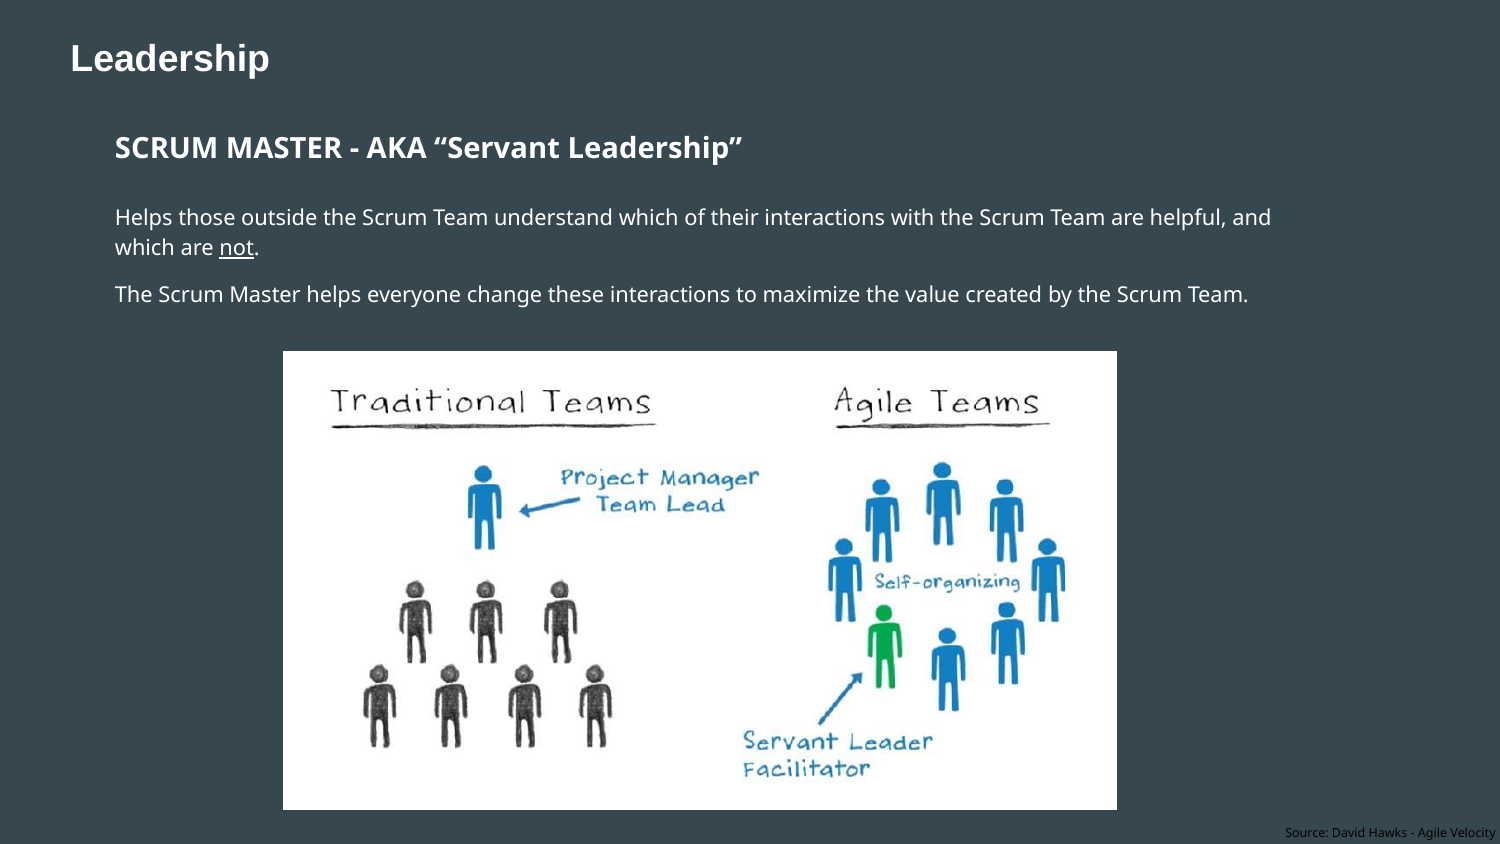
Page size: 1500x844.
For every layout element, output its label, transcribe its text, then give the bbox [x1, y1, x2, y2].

text_box SCRUM MASTER - AKA “Servant Leadership” Helps those outside the Scrum Team understand which of their interactions with the Scrum Team are helpful, and which are not. The Scrum Master helps everyone change these interactions to maximize the value created by the Scrum Team. [99, 114, 1300, 755]
text_box Source: David Hawks - Agile Velocity [1143, 810, 1500, 844]
picture [283, 351, 1117, 811]
text_box Leadership [55, 0, 1489, 108]
